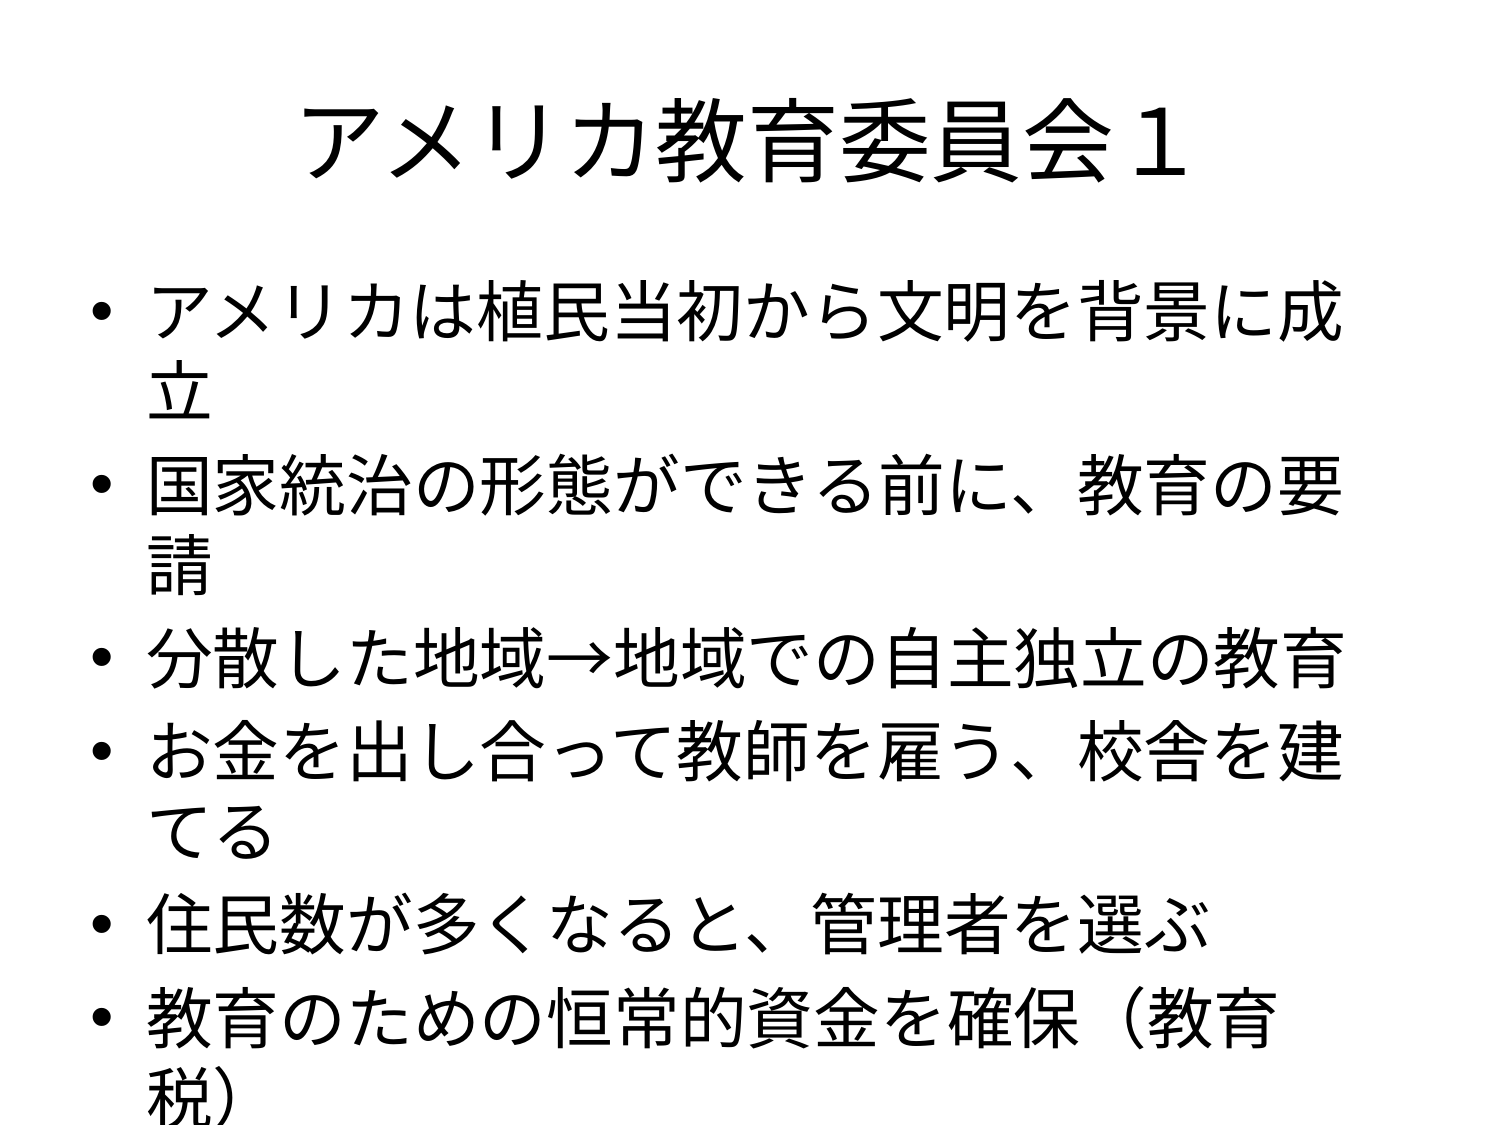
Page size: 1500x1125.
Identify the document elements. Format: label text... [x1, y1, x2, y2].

list アメリカは植民当初から文明を背景に成立 国家統治の形態ができる前に、教育の要請 分散した地域→地域での自主独立の教育 お金を出し合って教師を雇う、校舎を建てる 住民数が多くなると、管理者を選ぶ 教育のための恒常的資金を確保（教育税） [75, 262, 1425, 1005]
title アメリカ教育委員会１ [75, 45, 1425, 233]
